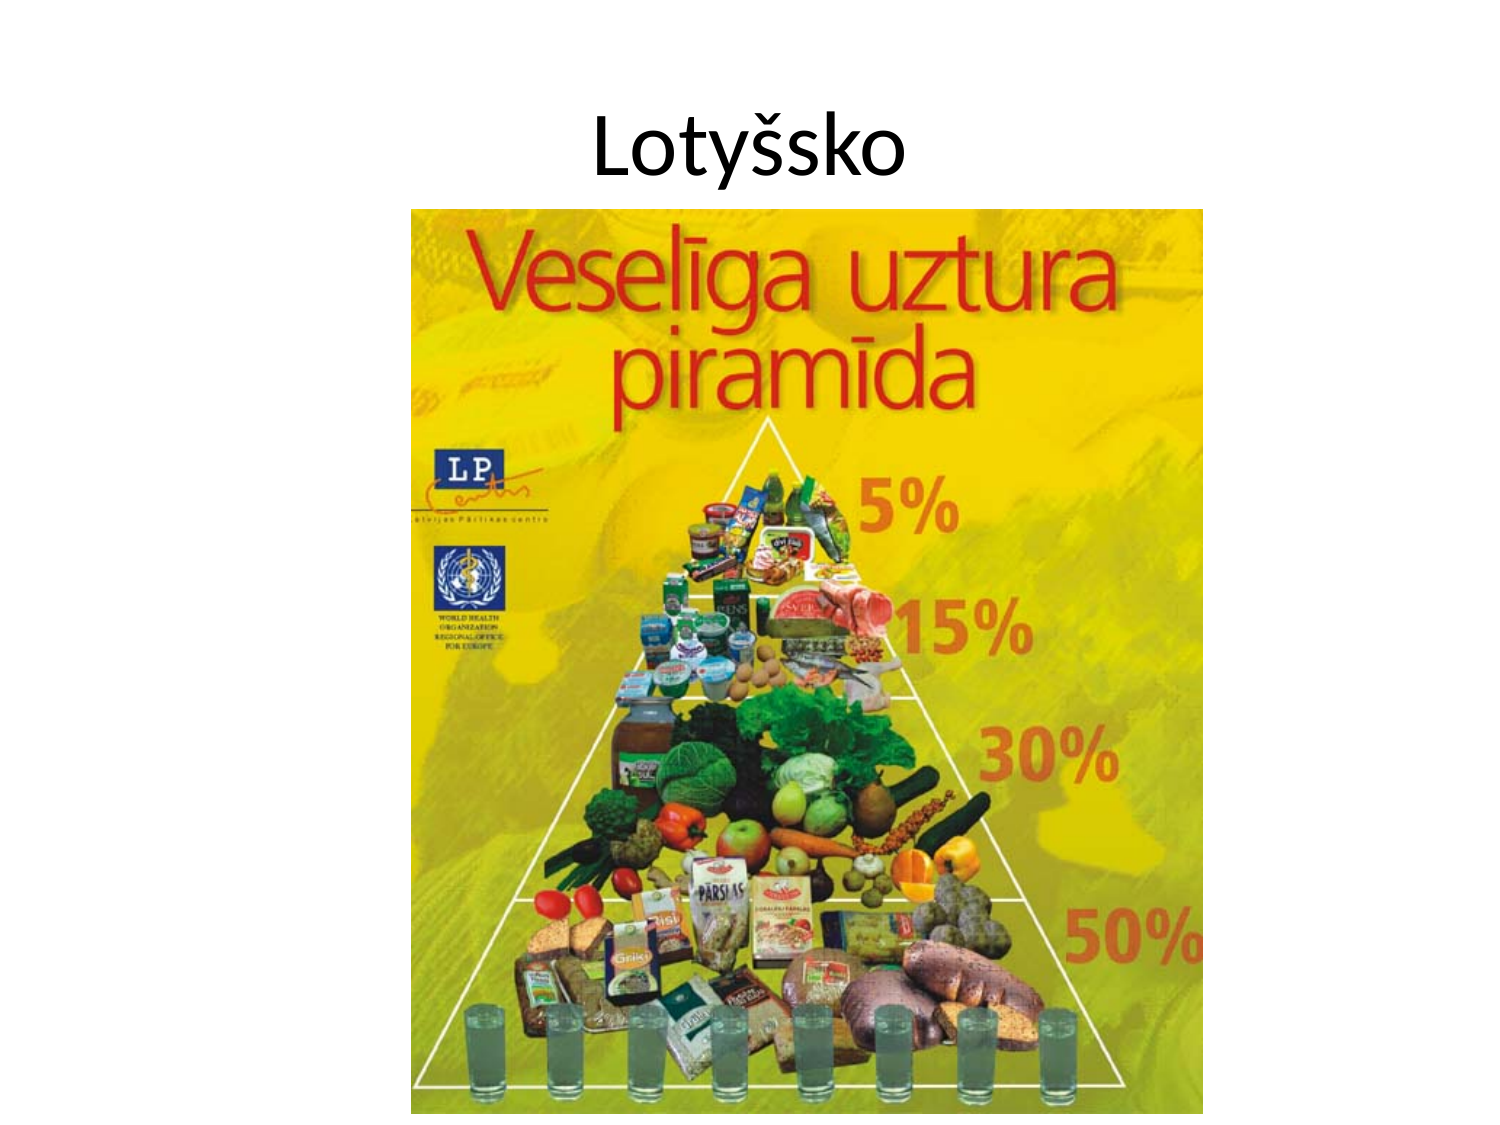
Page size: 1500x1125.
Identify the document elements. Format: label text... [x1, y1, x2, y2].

title Lotyšsko [75, 45, 1425, 233]
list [411, 209, 1204, 1115]
